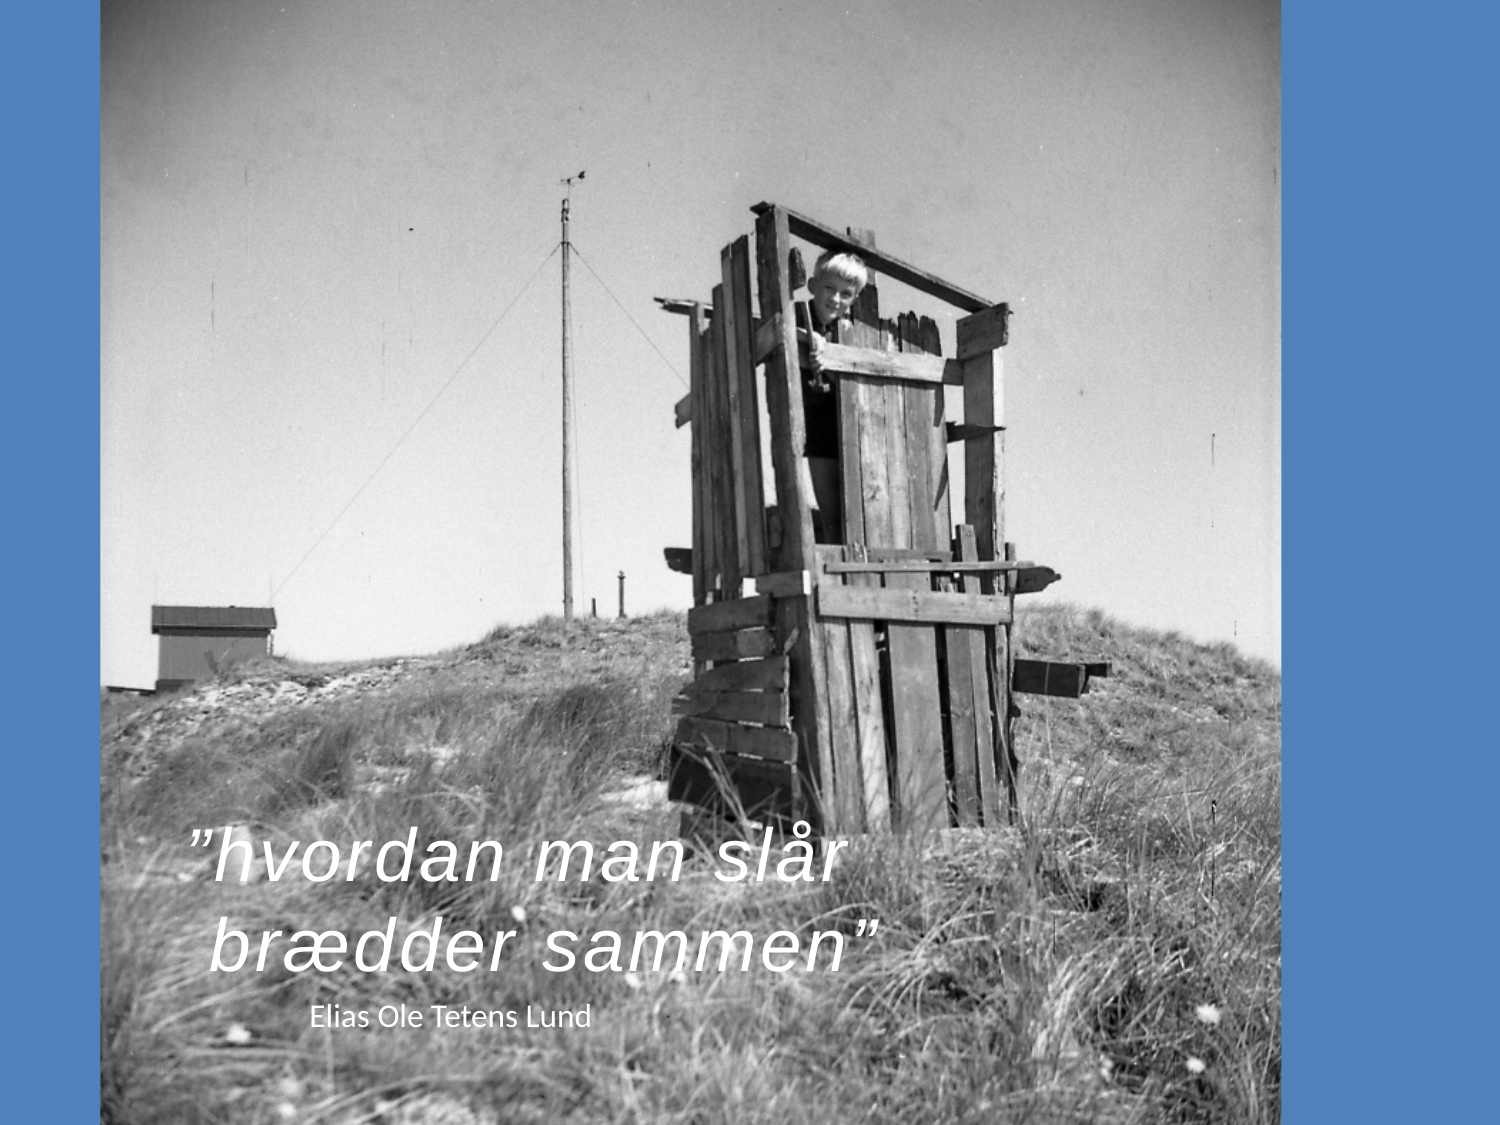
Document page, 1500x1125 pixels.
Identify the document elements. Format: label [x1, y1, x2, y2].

picture [100, 0, 1282, 1125]
